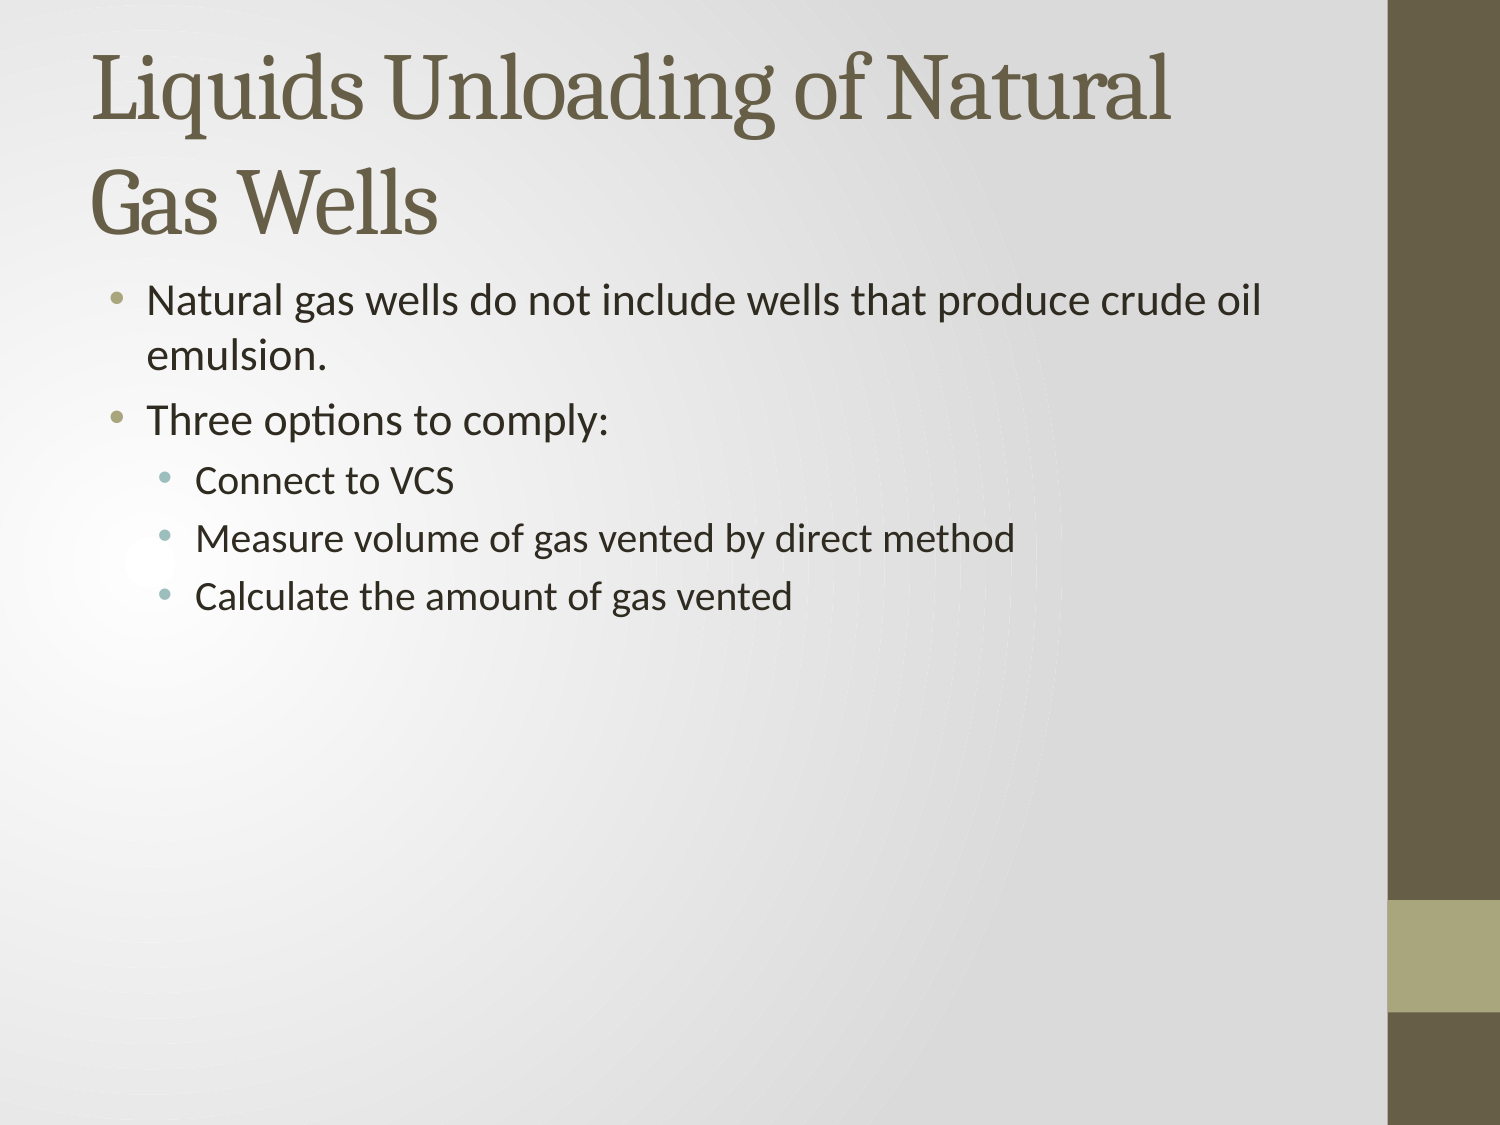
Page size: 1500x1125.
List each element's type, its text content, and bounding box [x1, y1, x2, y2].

list Natural gas wells do not include wells that produce crude oil emulsion. Three options to comply: Connect to VCS Measure volume of gas vented by direct method Calculate the amount of gas vented [75, 262, 1325, 1050]
title Liquids Unloading of Natural Gas Wells [75, 45, 1325, 233]
